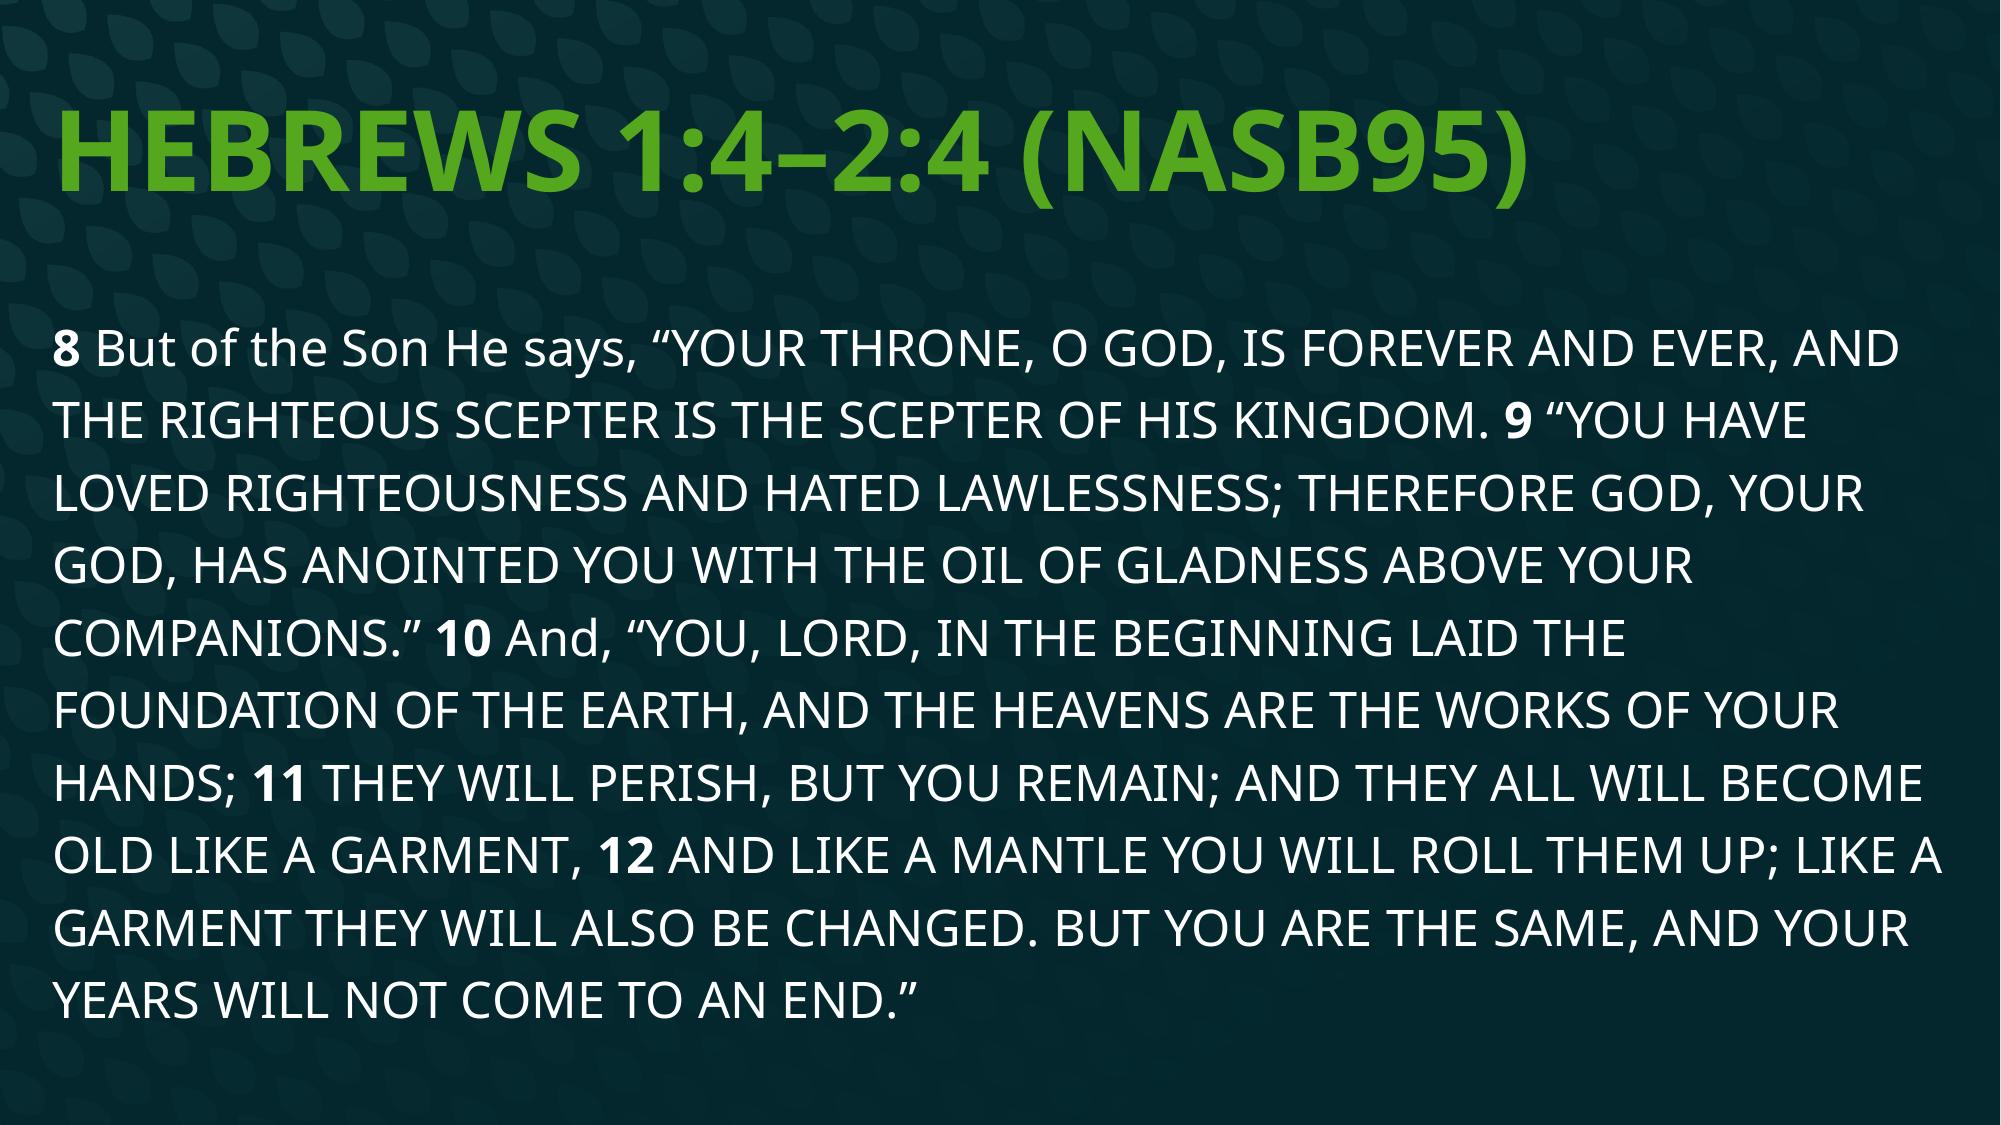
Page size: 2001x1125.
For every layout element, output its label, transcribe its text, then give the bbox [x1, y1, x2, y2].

list 8 But of the Son He says, “Your throne, O God, is forever and ever, And the righteous scepter is the scepter of His kingdom. 9 “You have loved righteousness and hated lawlessness; Therefore God, Your God, has anointed You With the oil of gladness above Your companions.” 10 And, “You, Lord, in the beginning laid the foundation of the earth, And the heavens are the works of Your hands; 11 They will perish, but You remain; And they all will become old like a garment, 12 And like a mantle You will roll them up; Like a garment they will also be changed. But You are the same, And Your years will not come to an end.” [37, 295, 1973, 1041]
picture [0, 0, 2001, 1125]
title Hebrews 1:4–2:4 (NASB95) [37, 33, 1973, 276]
